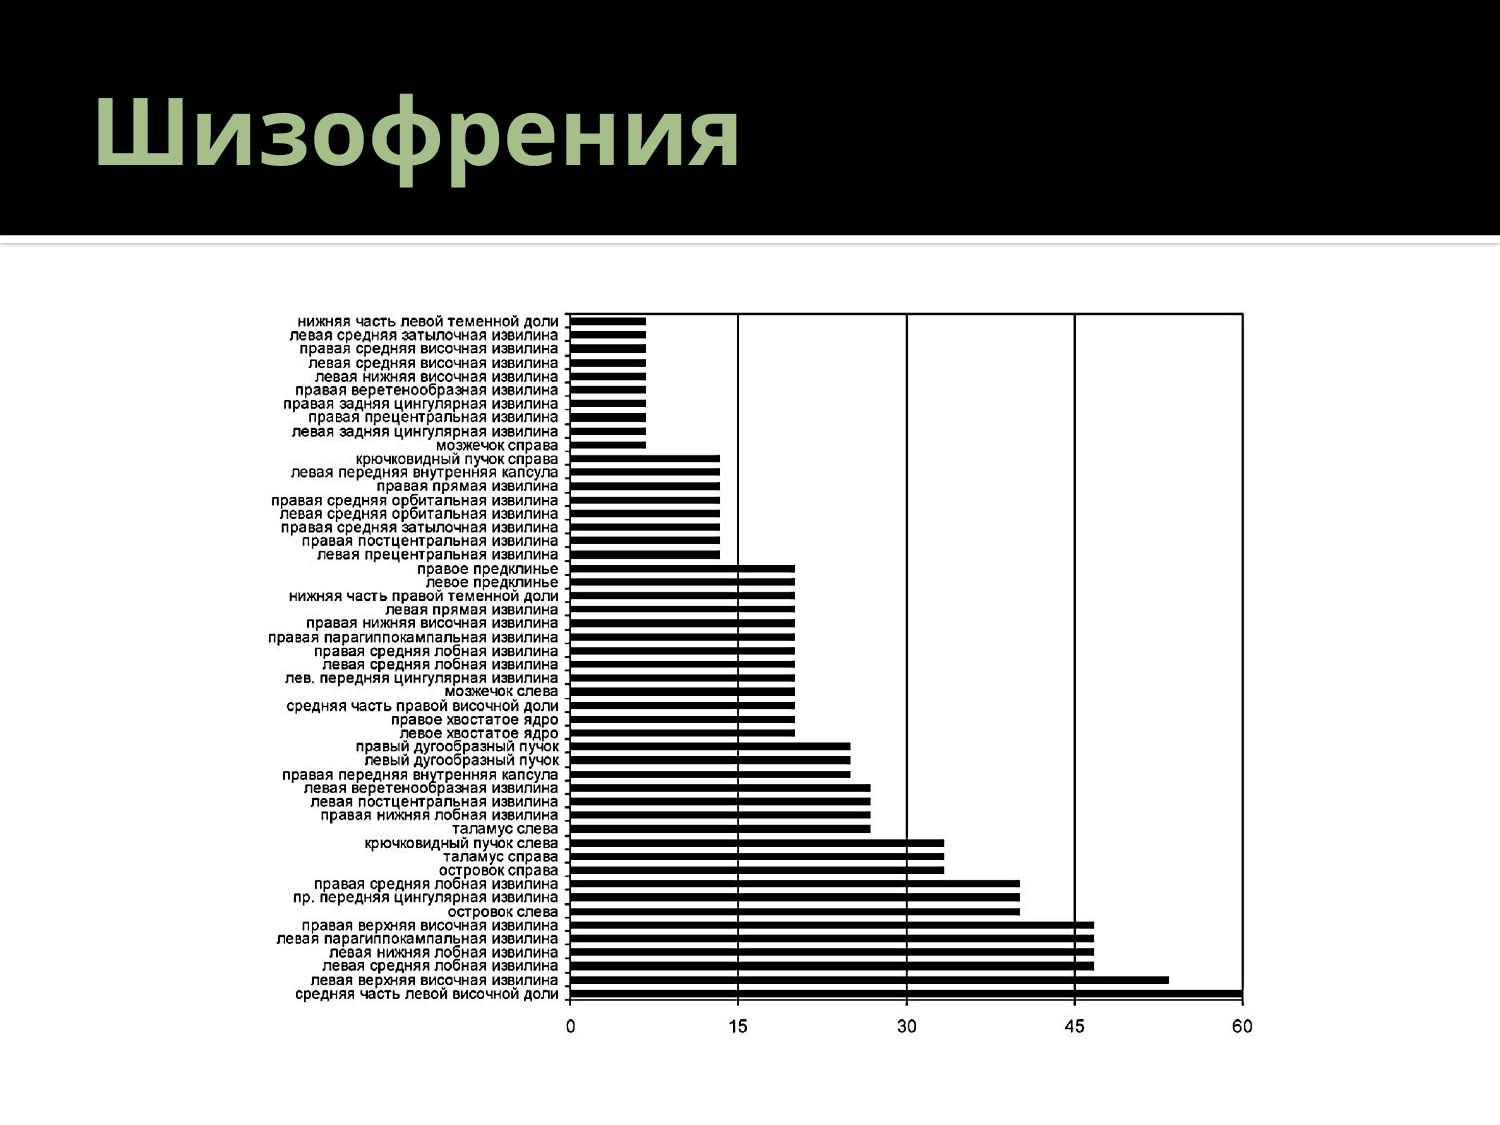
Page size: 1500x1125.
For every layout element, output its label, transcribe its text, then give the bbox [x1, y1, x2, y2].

picture [253, 302, 1261, 1042]
title Шизофрения [75, 25, 1425, 231]
